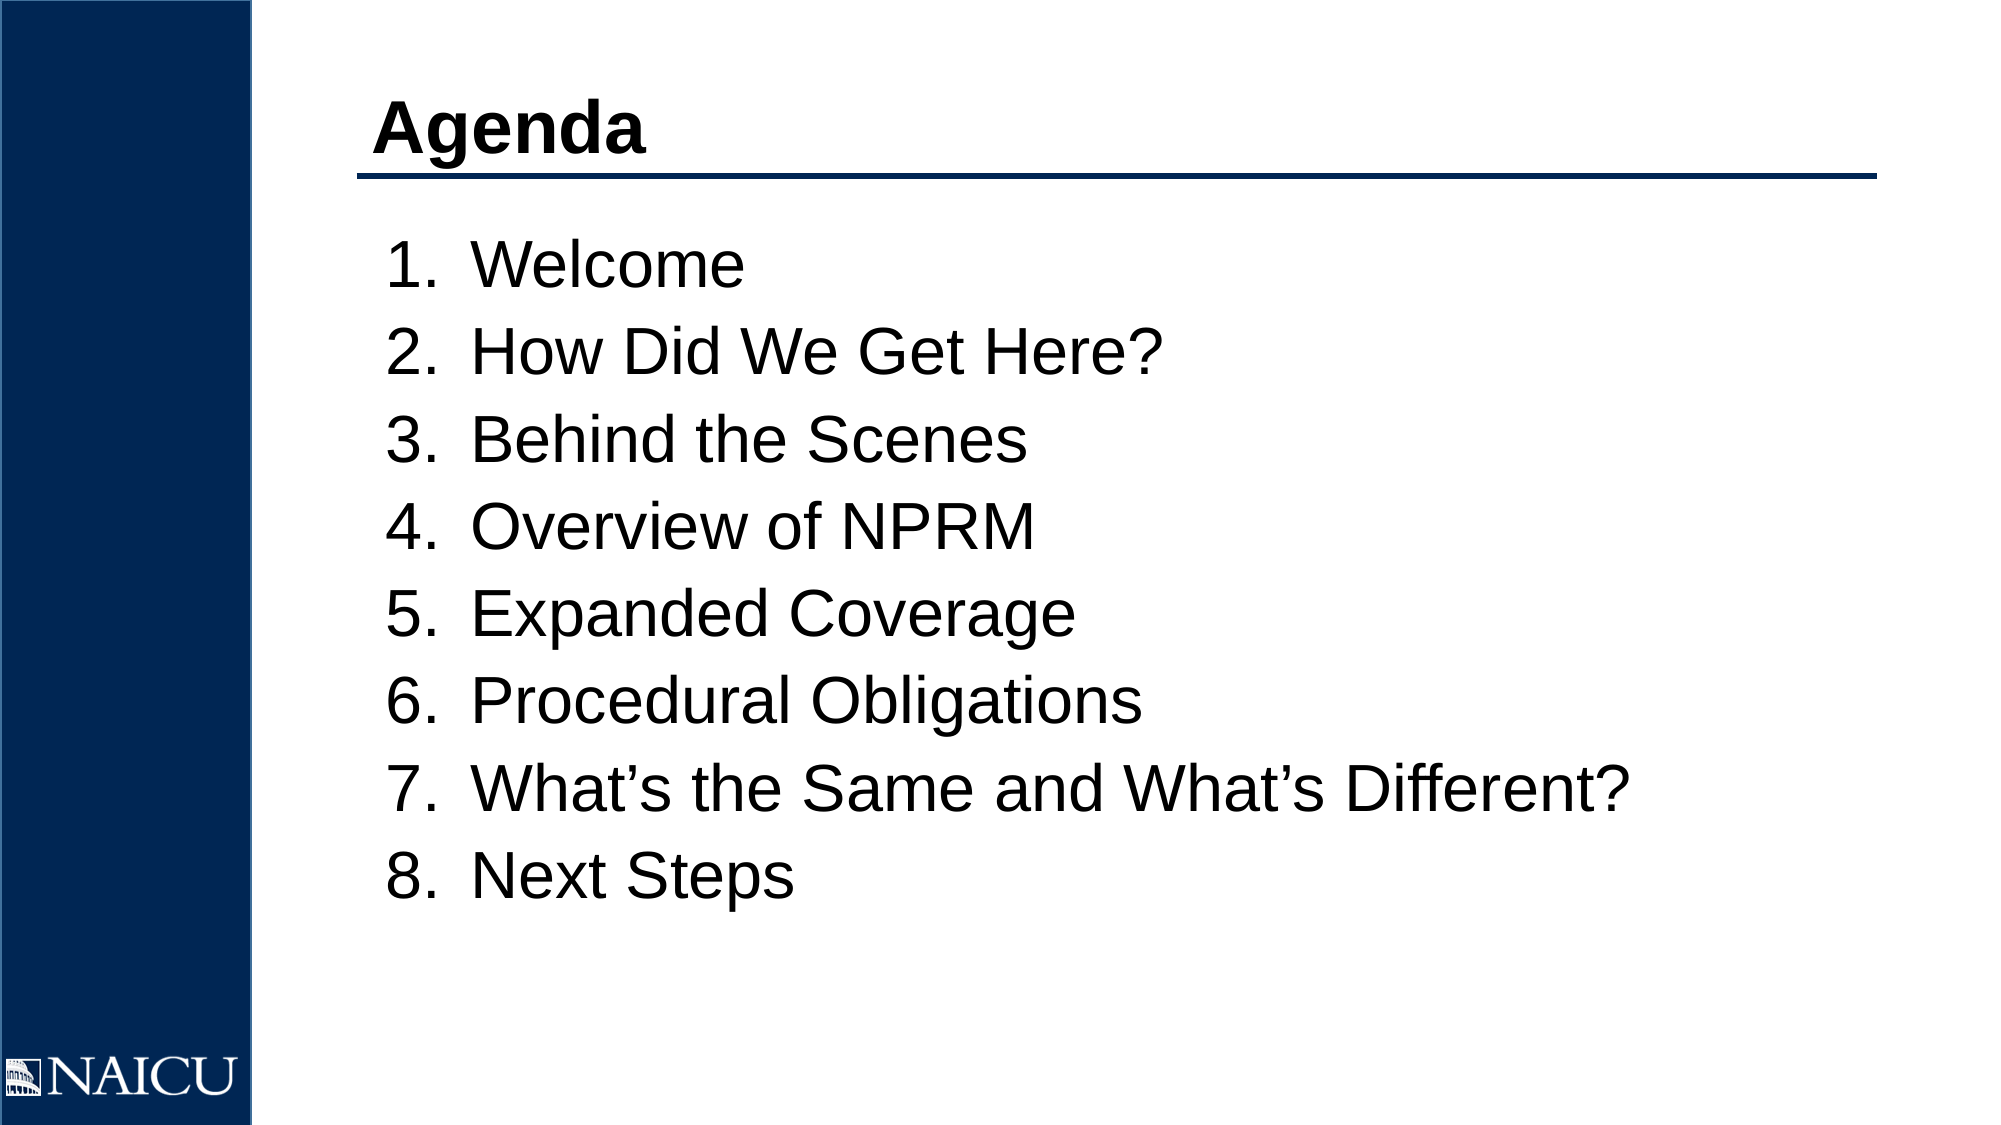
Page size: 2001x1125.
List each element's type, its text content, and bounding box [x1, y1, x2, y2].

picture [0, 0, 252, 1125]
title Agenda [356, 81, 1863, 173]
list Welcome How Did We Get Here? Behind the Scenes Overview of NPRM Expanded Coverage Procedural Obligations What’s the Same and What’s Different? Next Steps [370, 219, 1877, 963]
